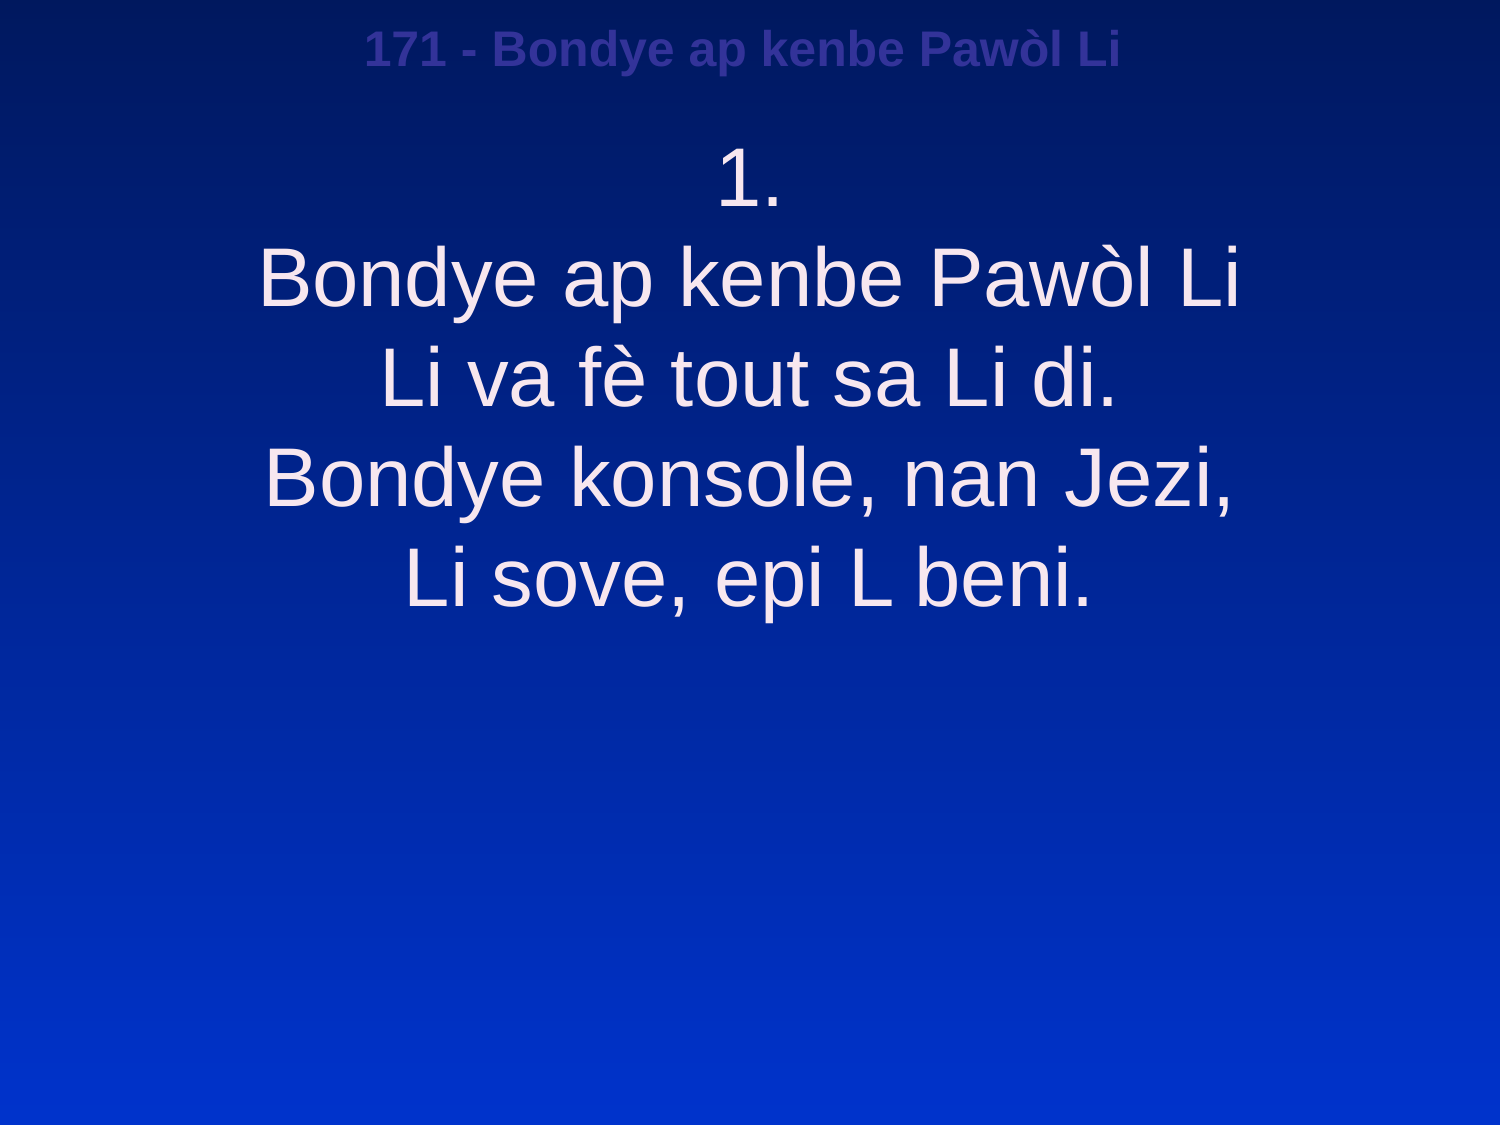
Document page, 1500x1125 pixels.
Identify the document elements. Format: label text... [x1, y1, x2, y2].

text_box 171 - Bondye ap kenbe Pawòl Li [0, 9, 1500, 79]
text_box 1. Bondye ap kenbe Pawòl Li Li va fè tout sa Li di. Bondye konsole, nan Jezi, Li sove, epi L beni. [79, 115, 1421, 630]
